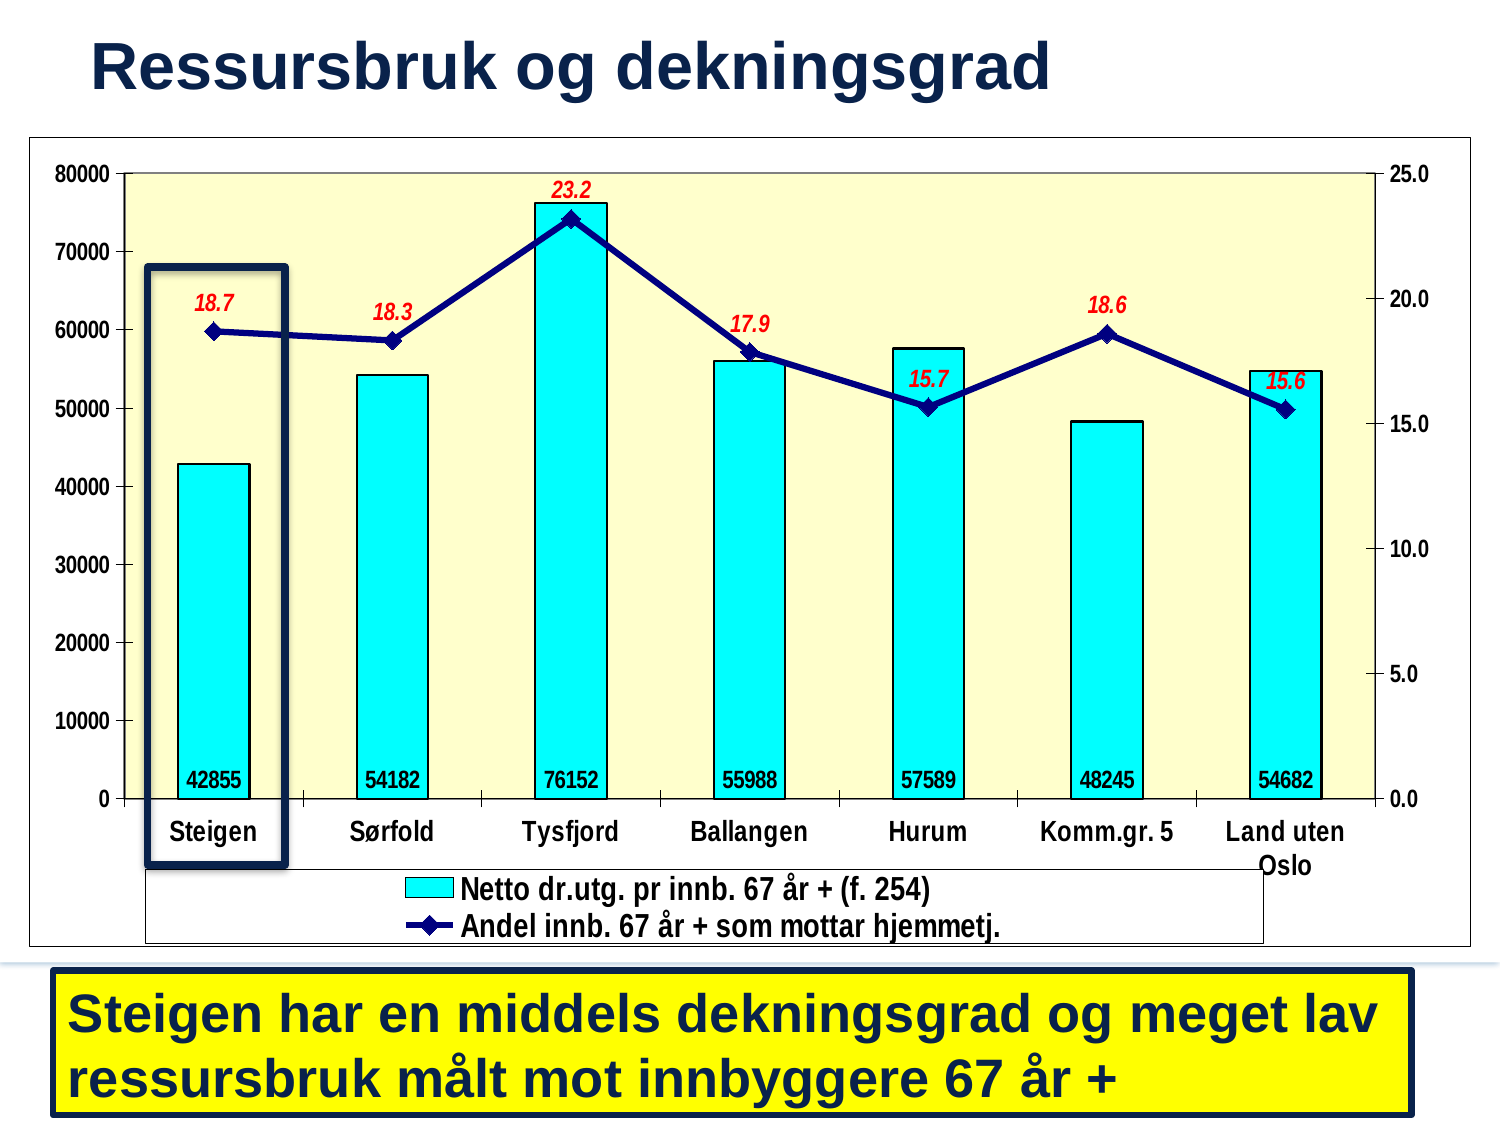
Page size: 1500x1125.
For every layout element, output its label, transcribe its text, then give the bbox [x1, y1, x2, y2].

title Ressursbruk og dekningsgrad [75, 0, 1425, 126]
text_box Steigen har en middels dekningsgrad og meget lav ressursbruk målt mot innbyggere 67 år + [53, 970, 1412, 1116]
chart [29, 136, 1471, 948]
